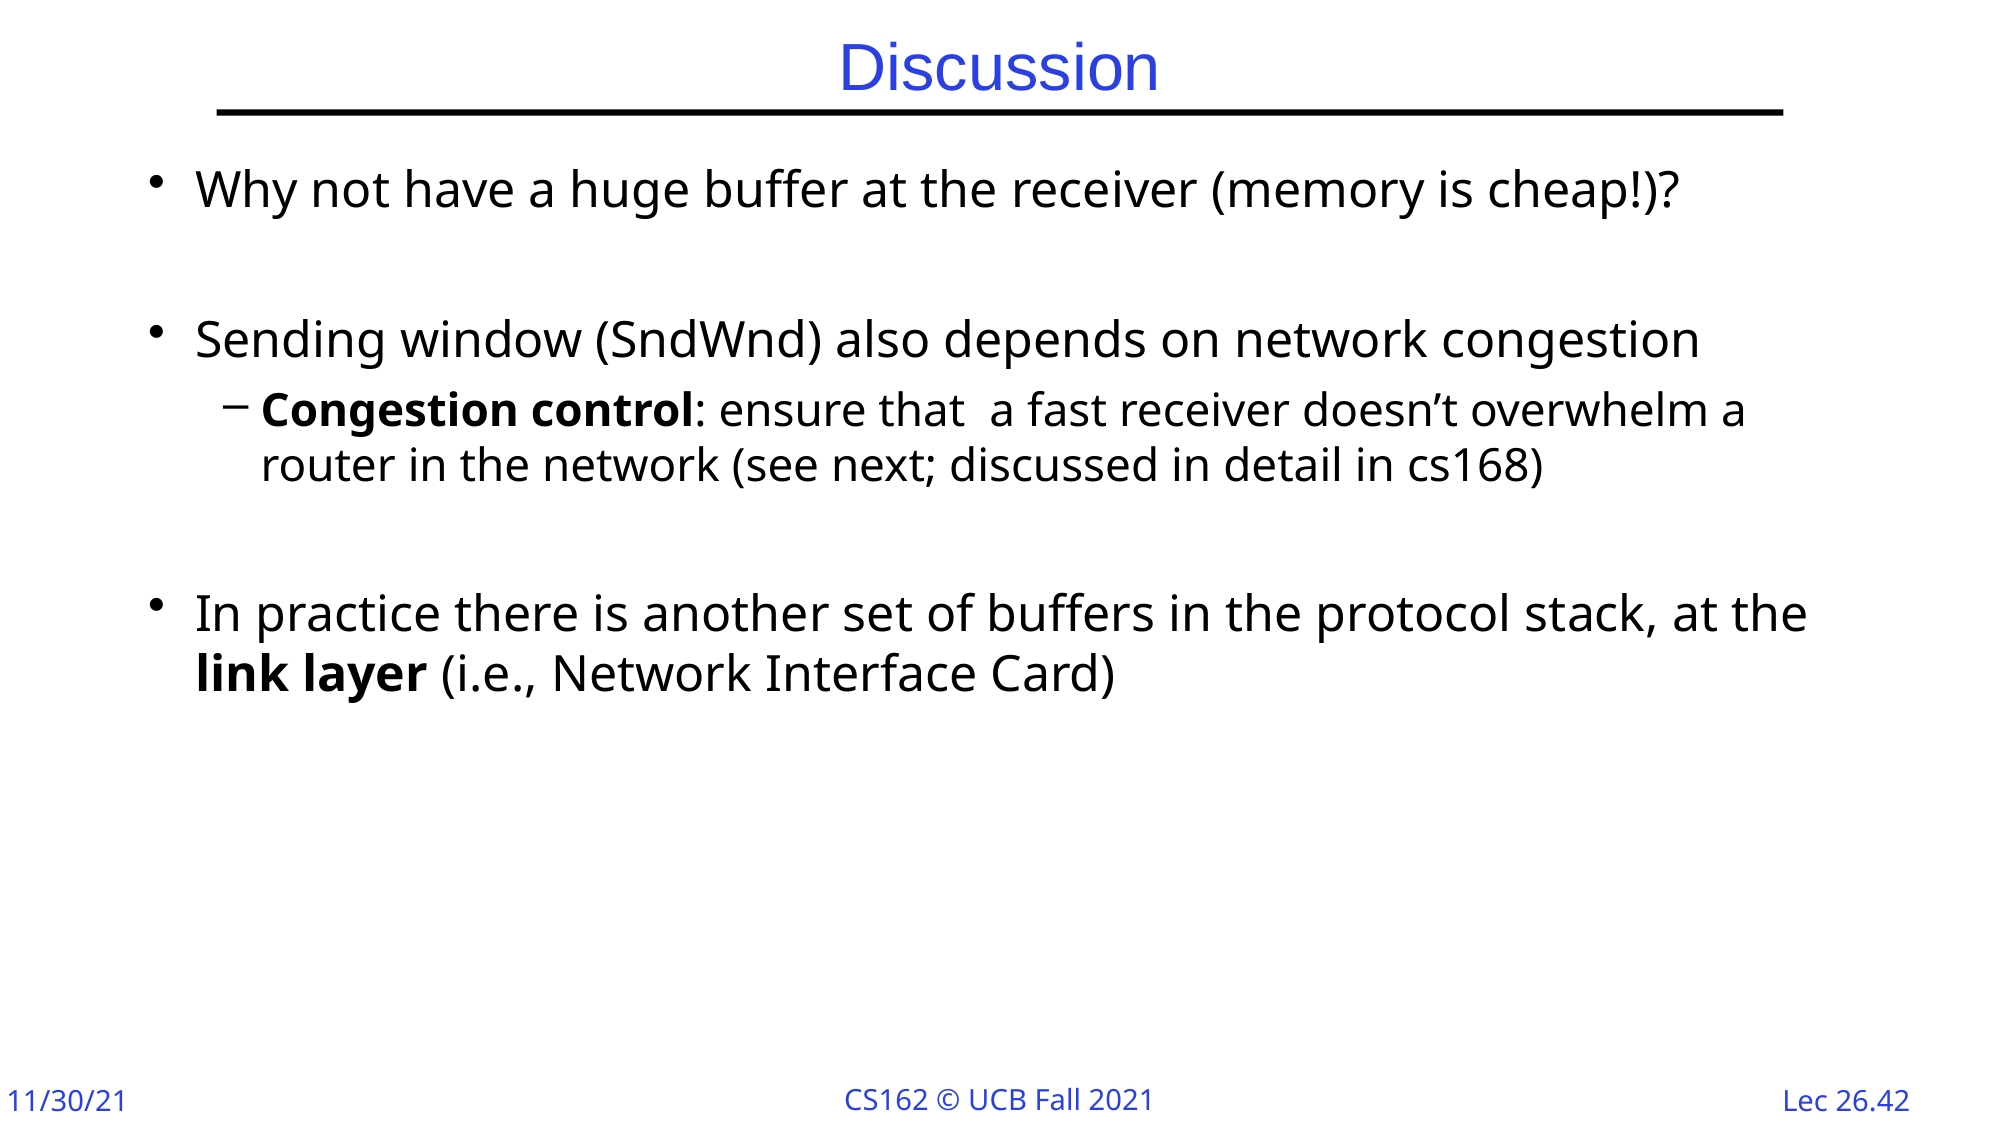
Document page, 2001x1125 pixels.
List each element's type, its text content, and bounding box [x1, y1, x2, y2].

title Discussion [216, 24, 1784, 113]
list Why not have a huge buffer at the receiver (memory is cheap!)? Sending window (SndWnd) also depends on network congestion Congestion control: ensure that a fast receiver doesn’t overwhelm a router in the network (see next; discussed in detail in cs168) In practice there is another set of buffers in the protocol stack, at the link layer (i.e., Network Interface Card) [133, 149, 1867, 988]
